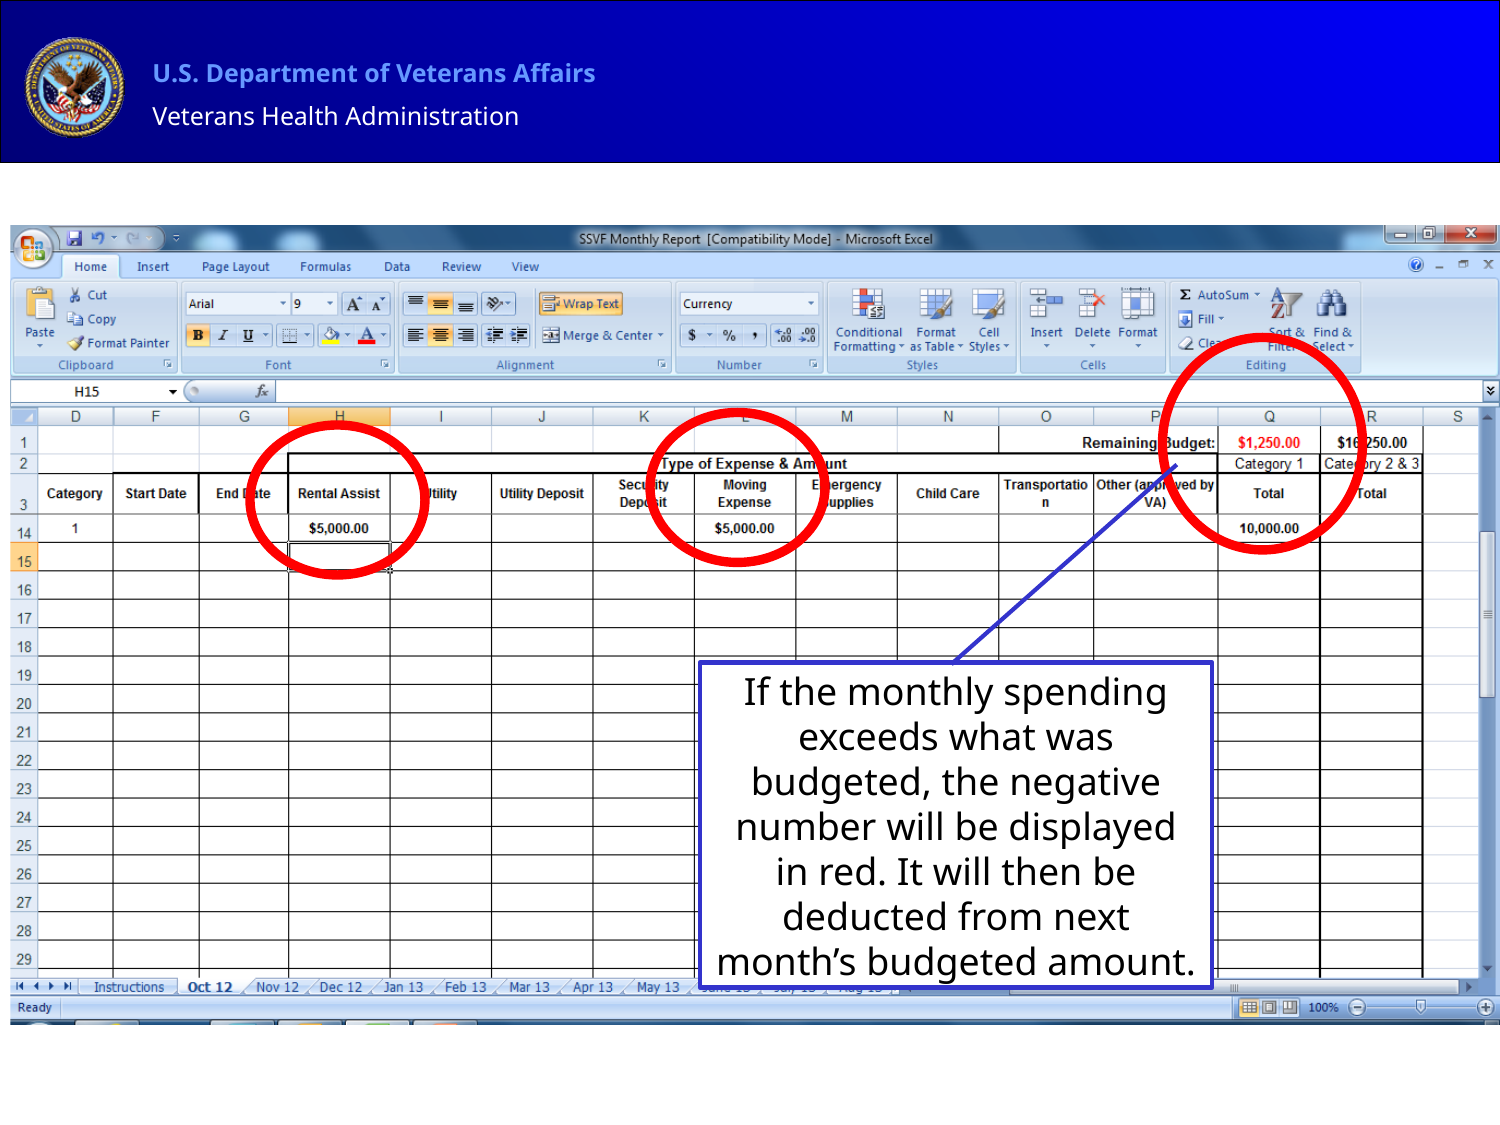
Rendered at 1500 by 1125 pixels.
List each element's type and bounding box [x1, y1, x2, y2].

list [10, 224, 1500, 1026]
picture [24, 37, 125, 138]
